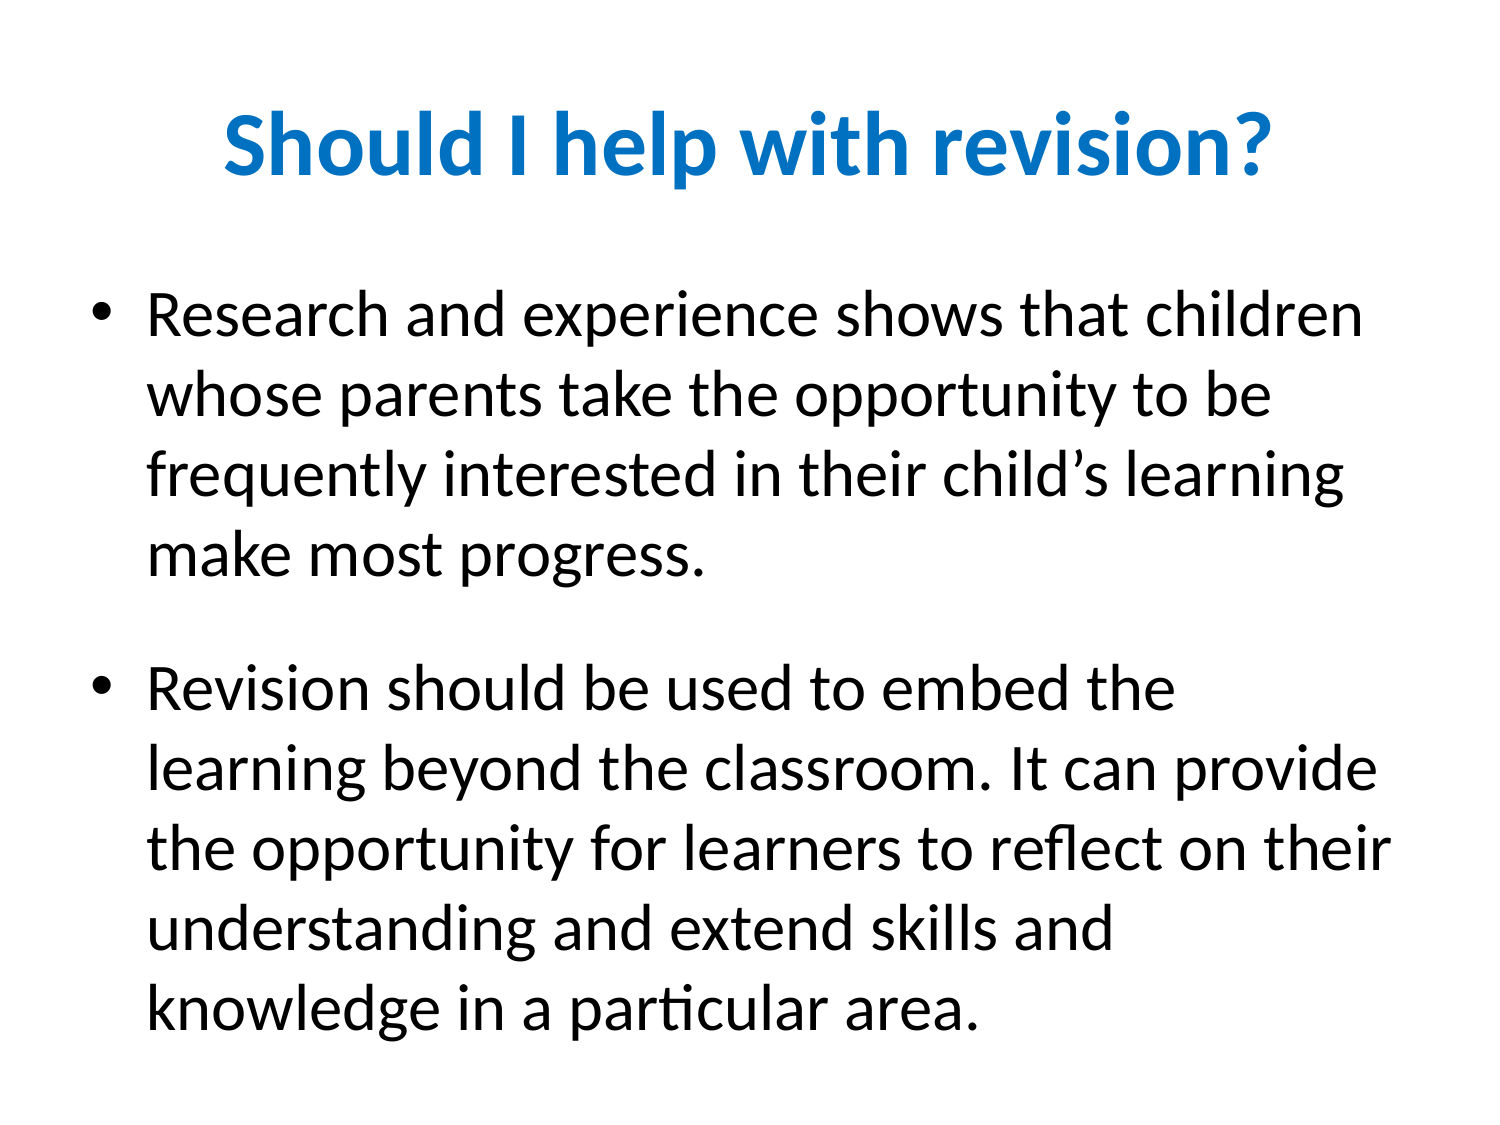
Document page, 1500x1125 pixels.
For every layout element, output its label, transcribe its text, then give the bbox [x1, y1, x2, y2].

list Research and experience shows that children whose parents take the opportunity to be frequently interested in their child’s learning make most progress. Revision should be used to embed the learning beyond the classroom. It can provide the opportunity for learners to reflect on their understanding and extend skills and knowledge in a particular area. [74, 262, 1426, 1006]
title Should I help with revision? [74, 44, 1426, 233]
